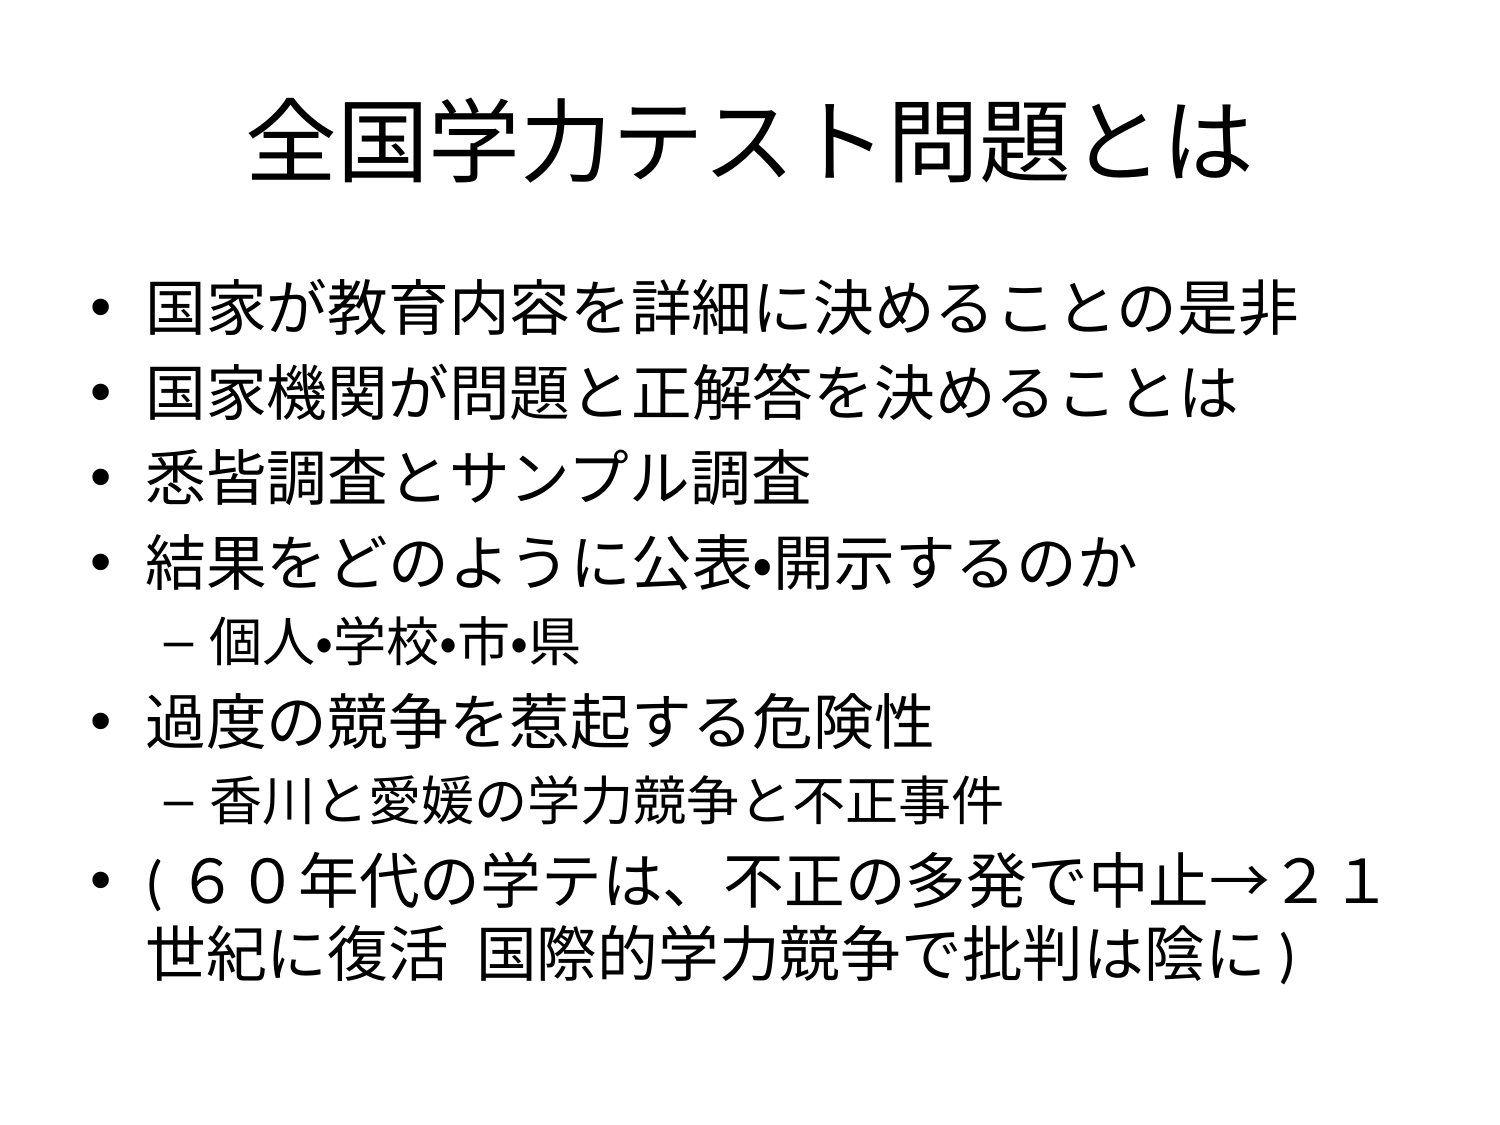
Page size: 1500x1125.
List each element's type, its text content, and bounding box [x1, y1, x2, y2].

list 国家が教育内容を詳細に決めることの是非 国家機関が問題と正解答を決めることは 悉皆調査とサンプル調査 結果をどのように公表・開示するのか 個人・学校・市・県 過度の競争を惹起する危険性 香川と愛媛の学力競争と不正事件 (６０年代の学テは、不正の多発で中止→２１世紀に復活 国際的学力競争で批判は陰に) [75, 262, 1425, 1005]
title 全国学力テスト問題とは [75, 45, 1425, 233]
